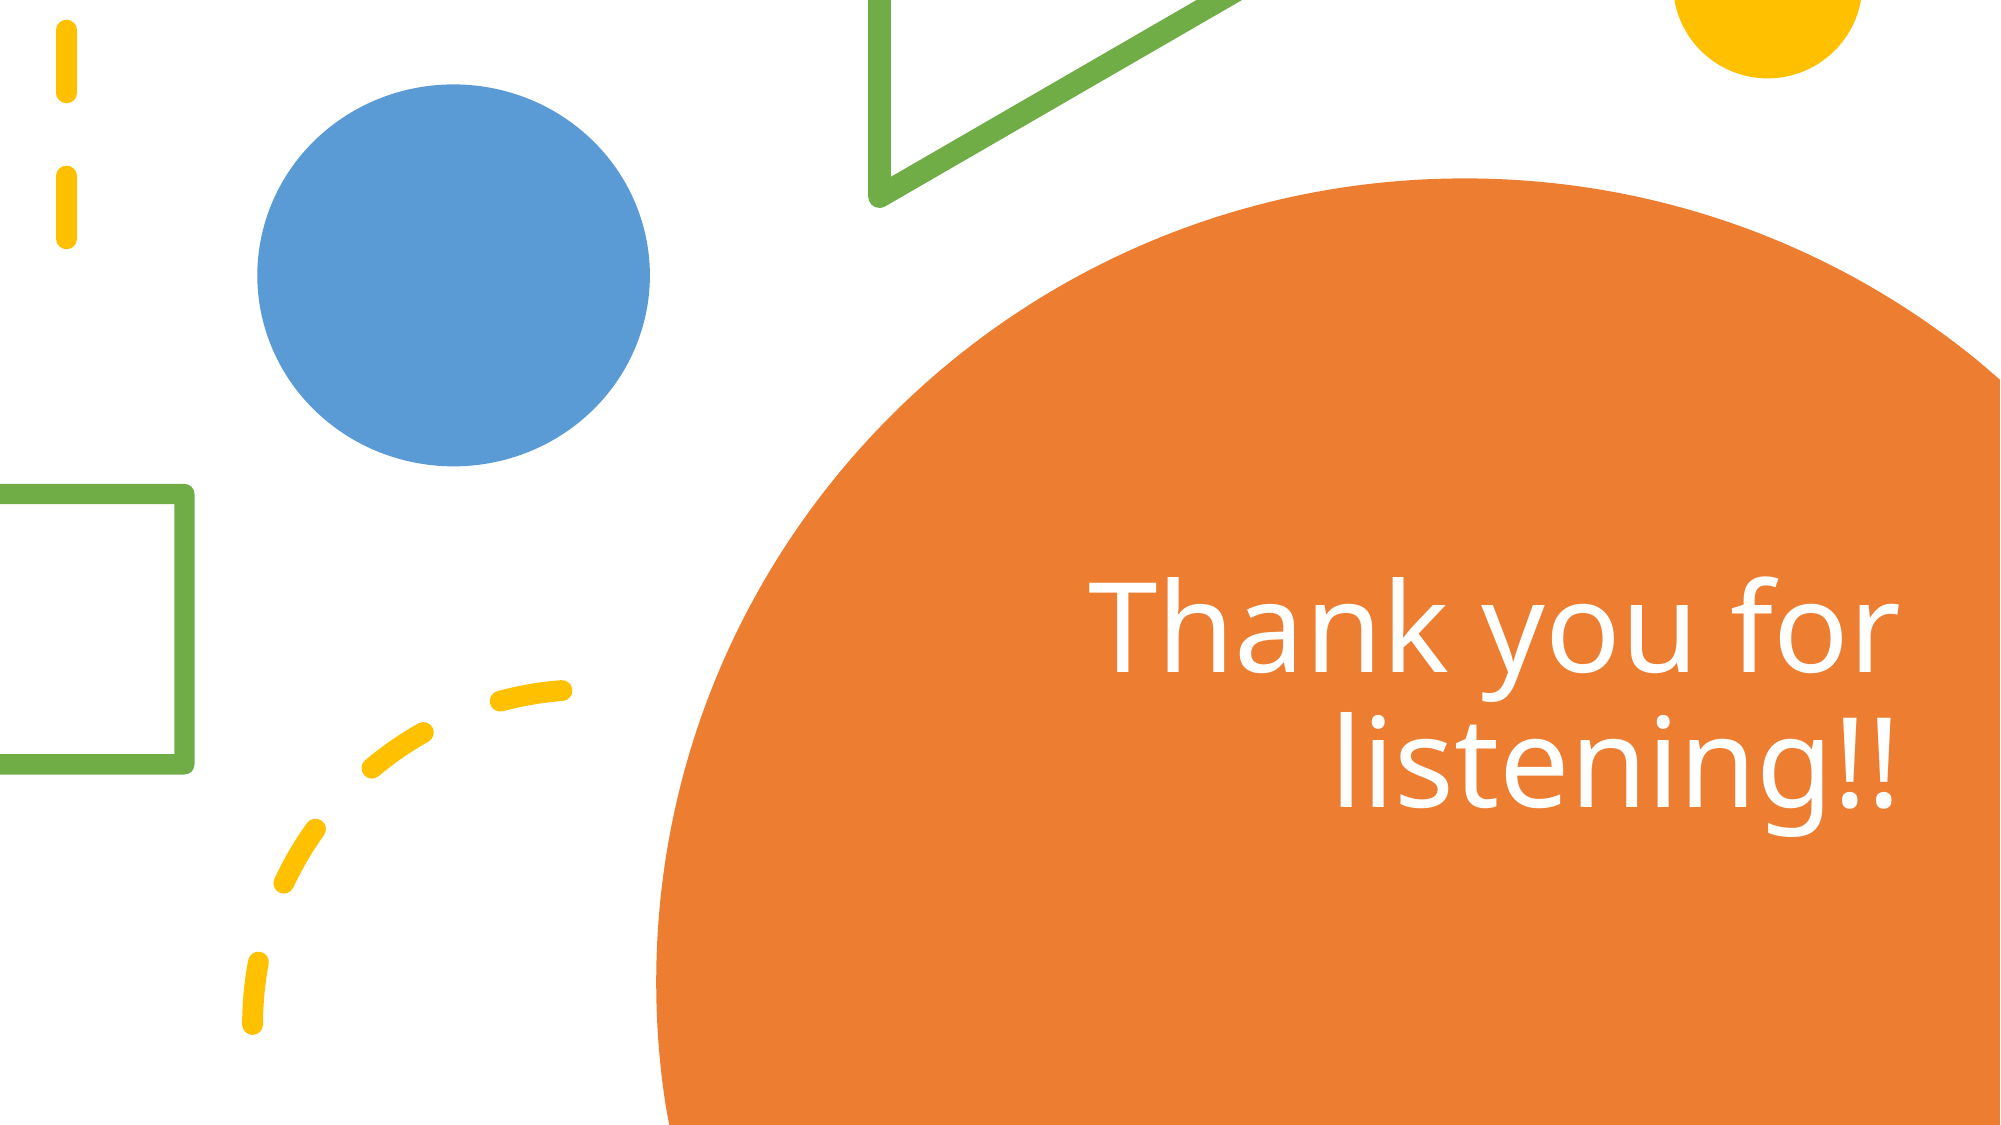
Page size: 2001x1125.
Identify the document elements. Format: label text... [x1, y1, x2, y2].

text_box [868, 0, 1243, 208]
text_box Thank you for listening!! [835, 450, 1917, 842]
text_box [256, 83, 651, 468]
text_box [252, 689, 588, 1026]
text_box [0, 0, 2000, 1125]
text_box [655, 177, 2000, 1125]
text_box [1673, 0, 1862, 80]
text_box [0, 483, 195, 775]
